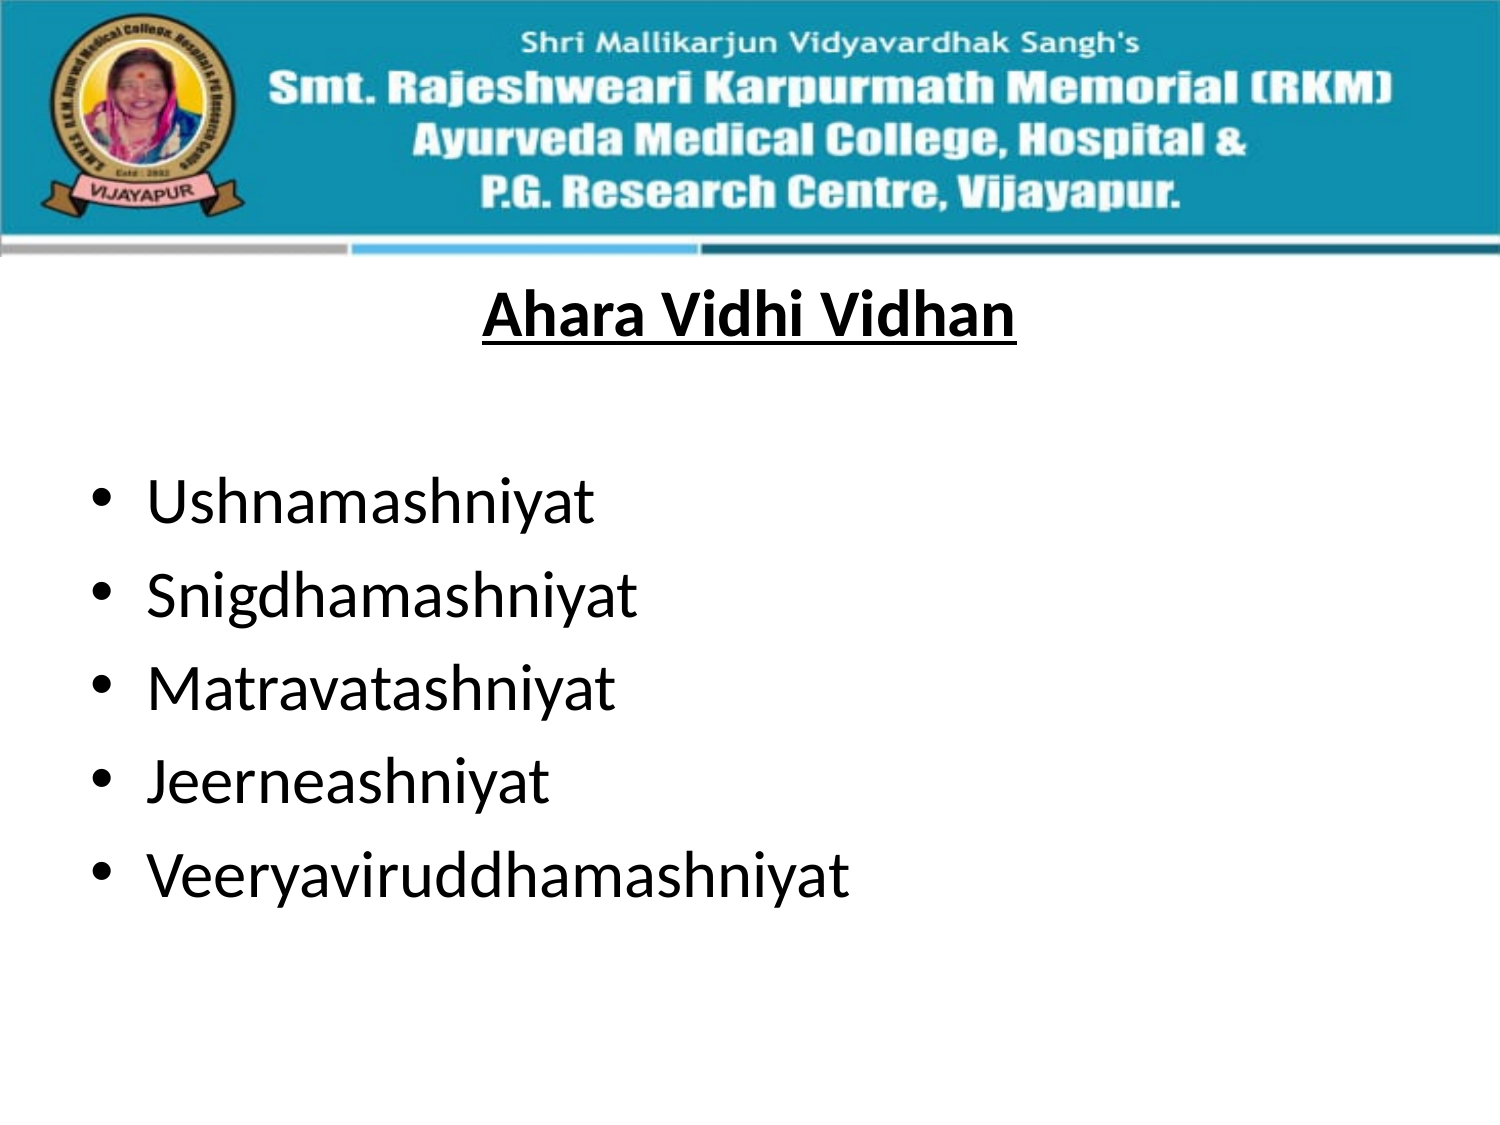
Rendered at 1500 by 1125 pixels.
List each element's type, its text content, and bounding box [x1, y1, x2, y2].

list Ahara Vidhi Vidhan Ushnamashniyat Snigdhamashniyat Matravatashniyat Jeerneashniyat Veeryaviruddhamashniyat [75, 265, 1425, 1005]
picture [0, 0, 1500, 257]
